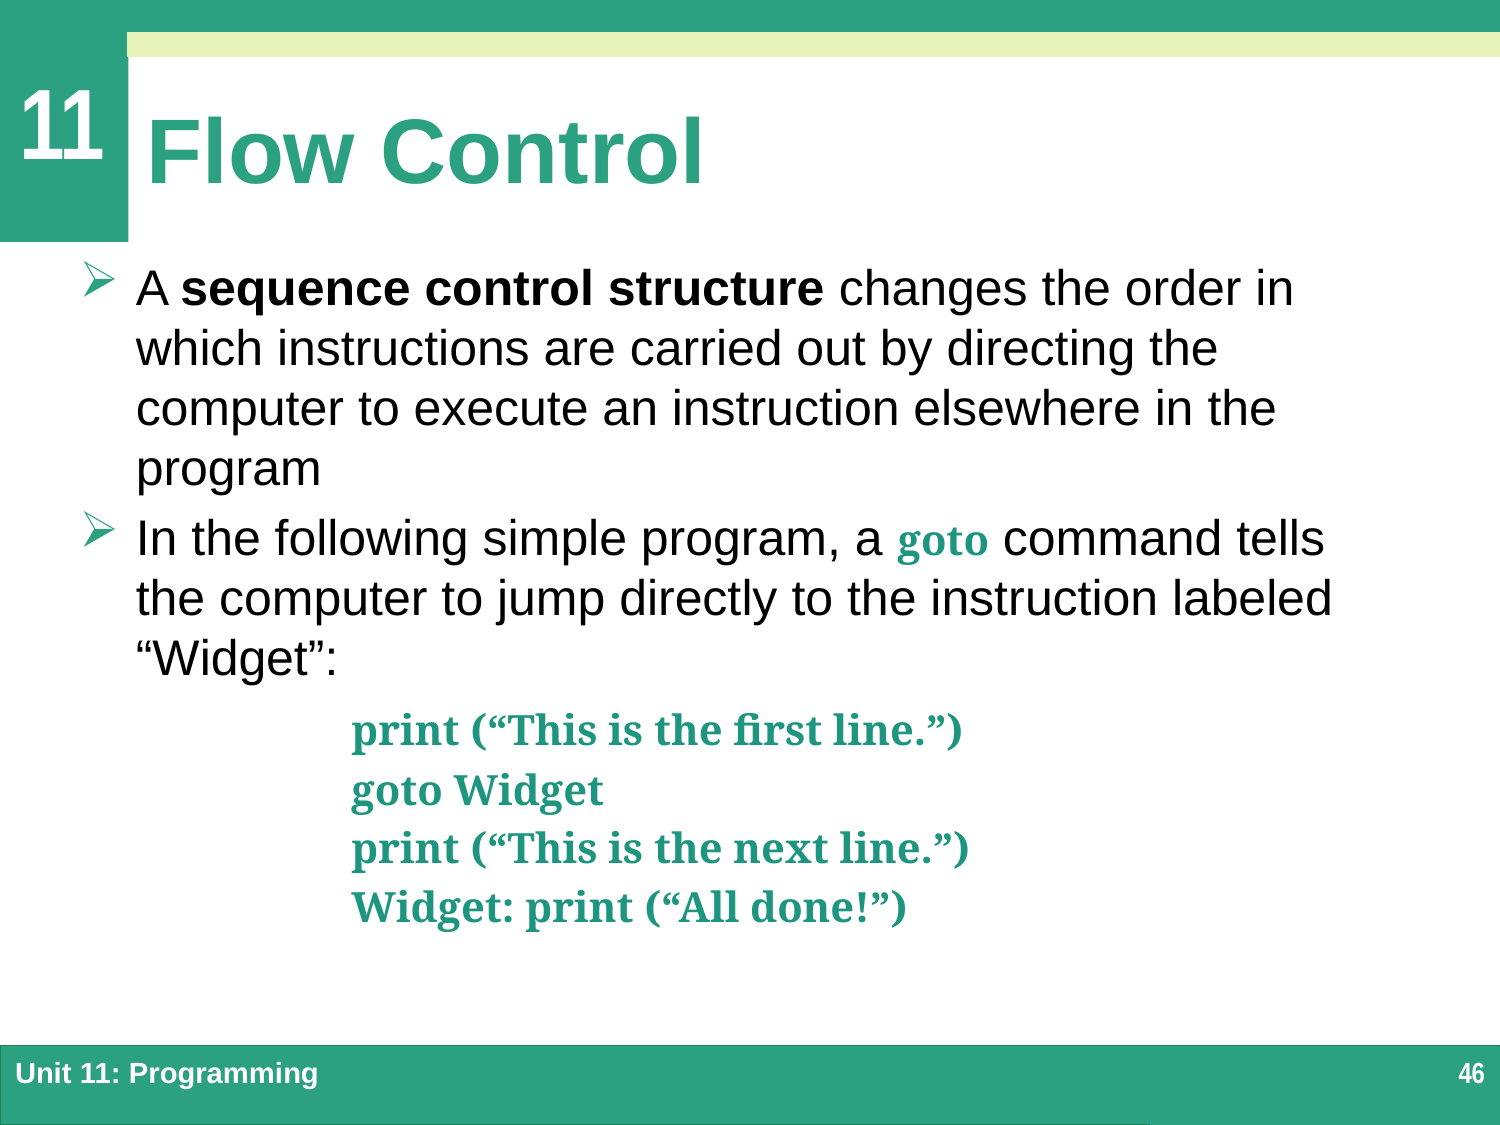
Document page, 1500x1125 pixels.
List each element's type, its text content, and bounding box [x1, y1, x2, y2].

title Flow Control [131, 60, 1500, 234]
list A sequence control structure changes the order in which instructions are carried out by directing the computer to execute an instruction elsewhere in the program In the following simple program, a goto command tells the computer to jump directly to the instruction labeled “Widget”: print (“This is the first line.”) goto Widget print (“This is the next line.”) Widget: print (“All done!”) [64, 247, 1413, 1006]
footer Unit 11: Programming [0, 1046, 1149, 1125]
slide_number 46 [1149, 1046, 1500, 1125]
